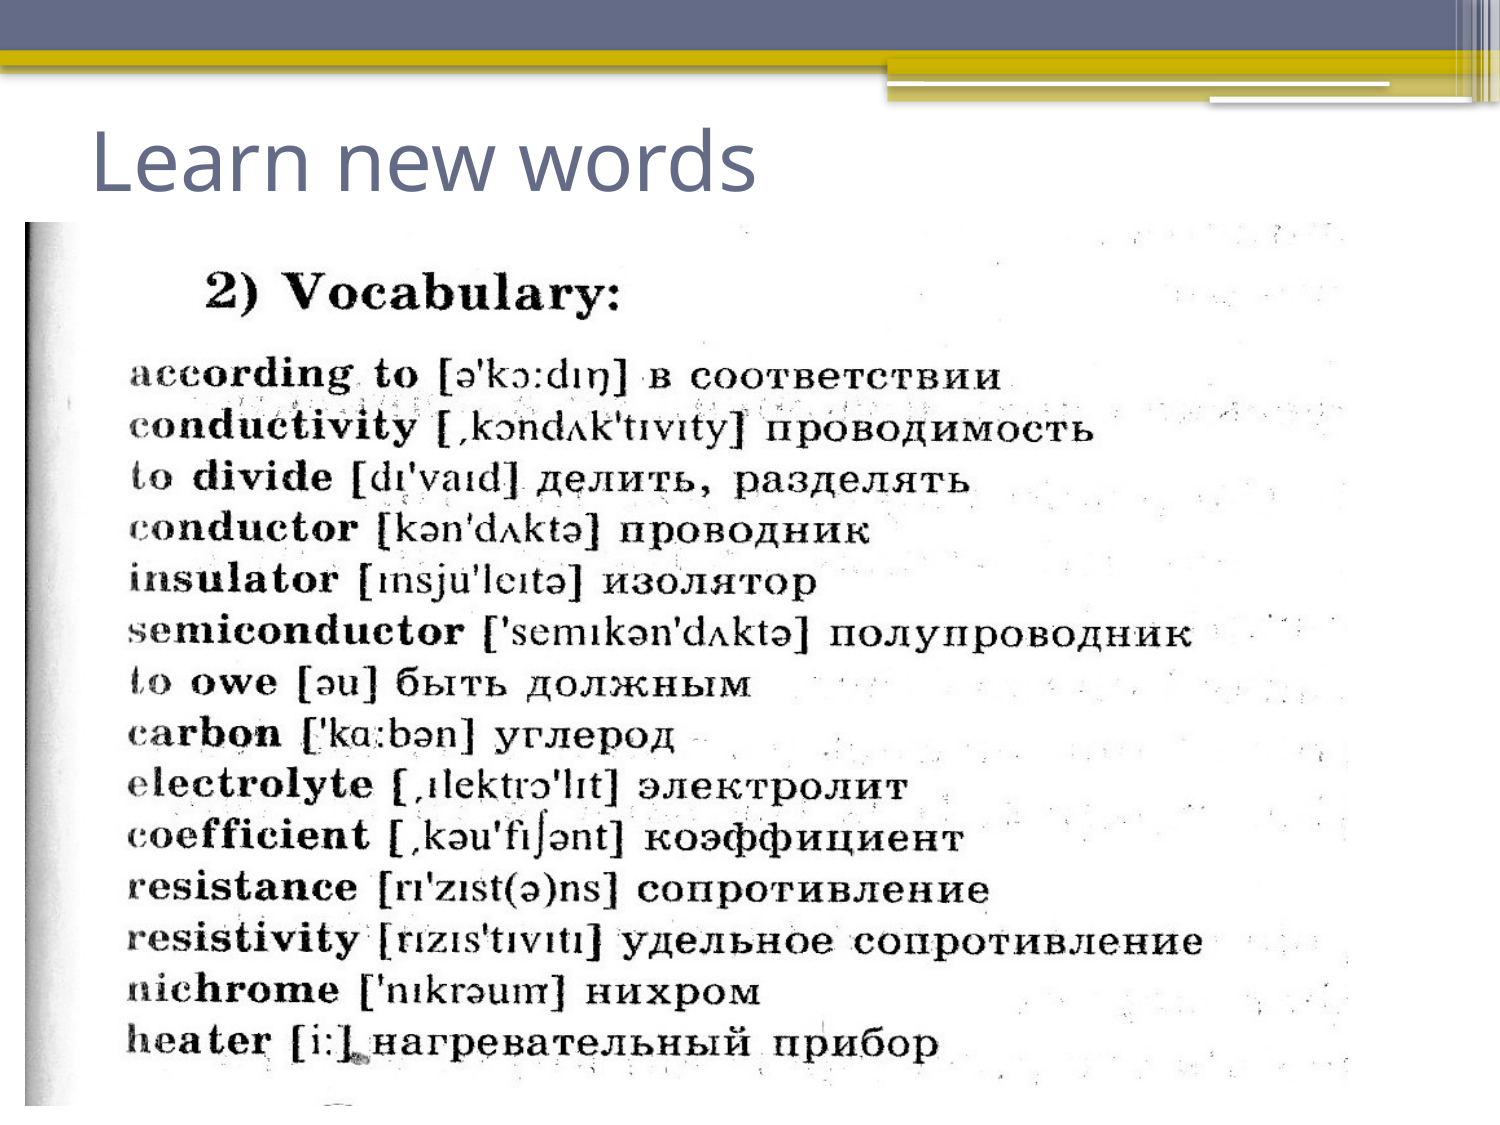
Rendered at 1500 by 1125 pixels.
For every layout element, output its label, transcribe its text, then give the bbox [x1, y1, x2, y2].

title Learn new words [75, 82, 1425, 235]
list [24, 222, 1348, 1107]
